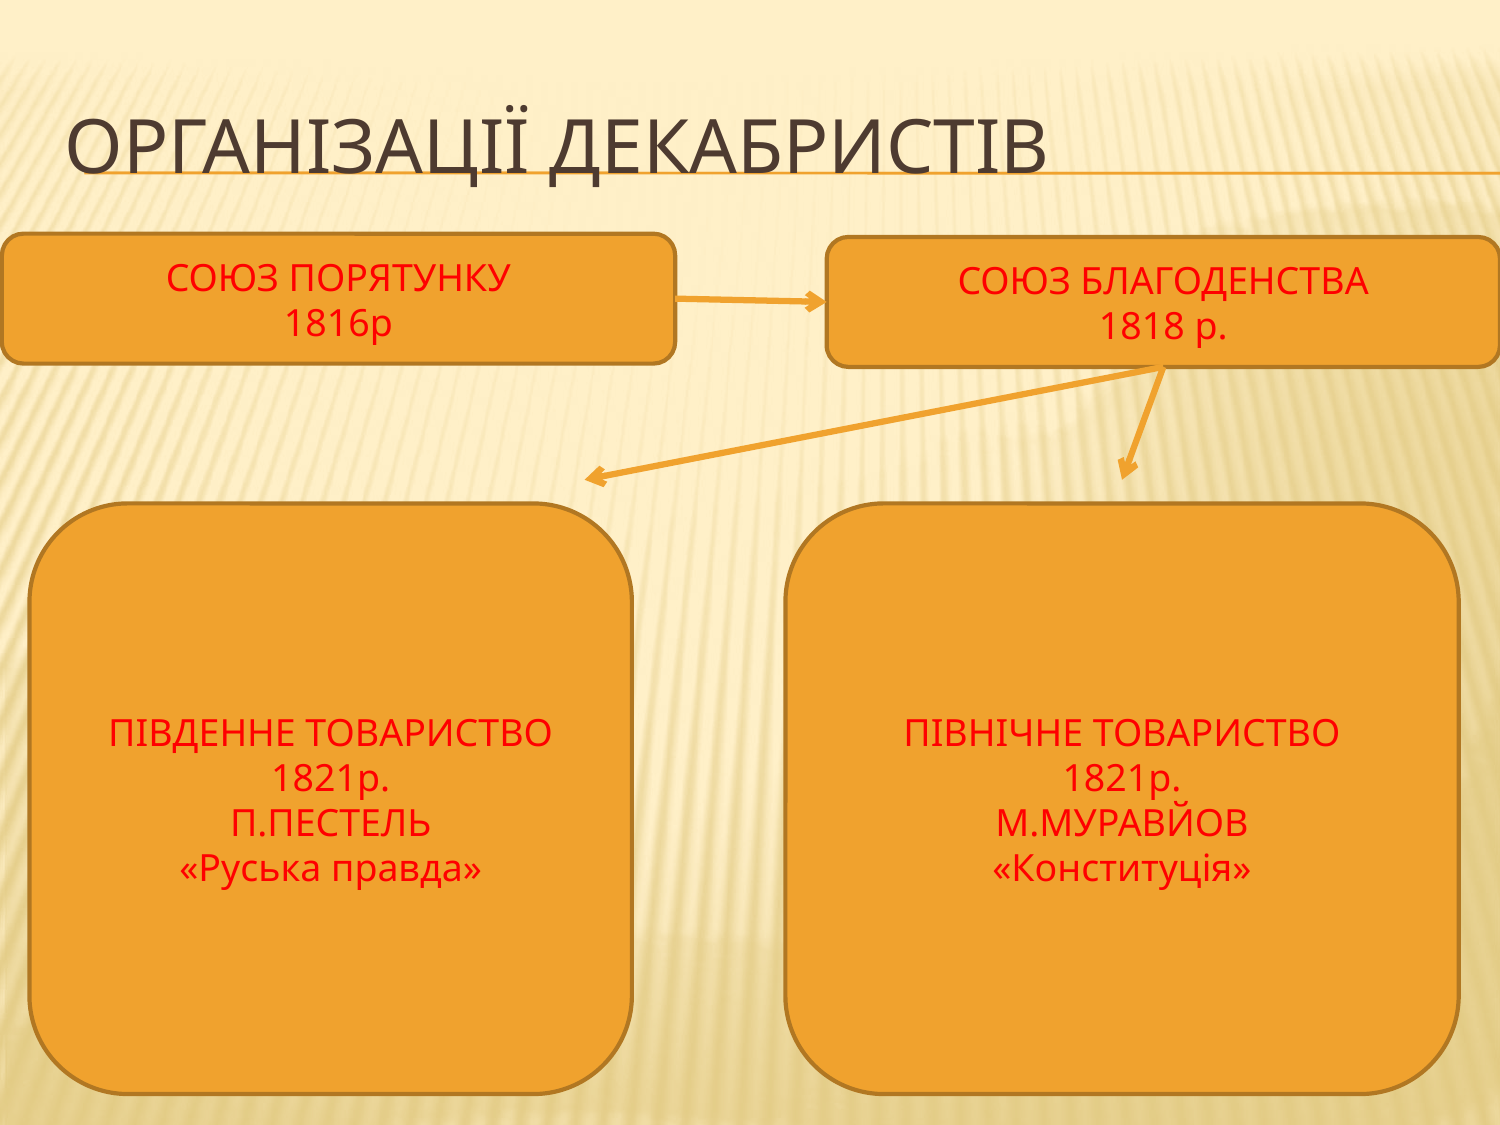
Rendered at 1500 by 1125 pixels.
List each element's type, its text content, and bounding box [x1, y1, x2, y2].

text_box СОЮЗ ПОРЯТУНКУ 1816р [0, 231, 678, 366]
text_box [674, 298, 827, 303]
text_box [1121, 366, 1164, 481]
text_box ПІВДЕННЕ ТОВАРИСТВО 1821р. П.ПЕСТЕЛЬ «Руська правда» [27, 501, 634, 1097]
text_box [584, 366, 1119, 481]
title Організації декабристів [50, 75, 1475, 213]
text_box ПІВНІЧНЕ ТОВАРИСТВО 1821р. М.МУРАВЙОВ «Конституція» [783, 501, 1461, 1097]
text_box СОЮЗ БЛАГОДЕНСТВА 1818 р. [824, 234, 1500, 370]
